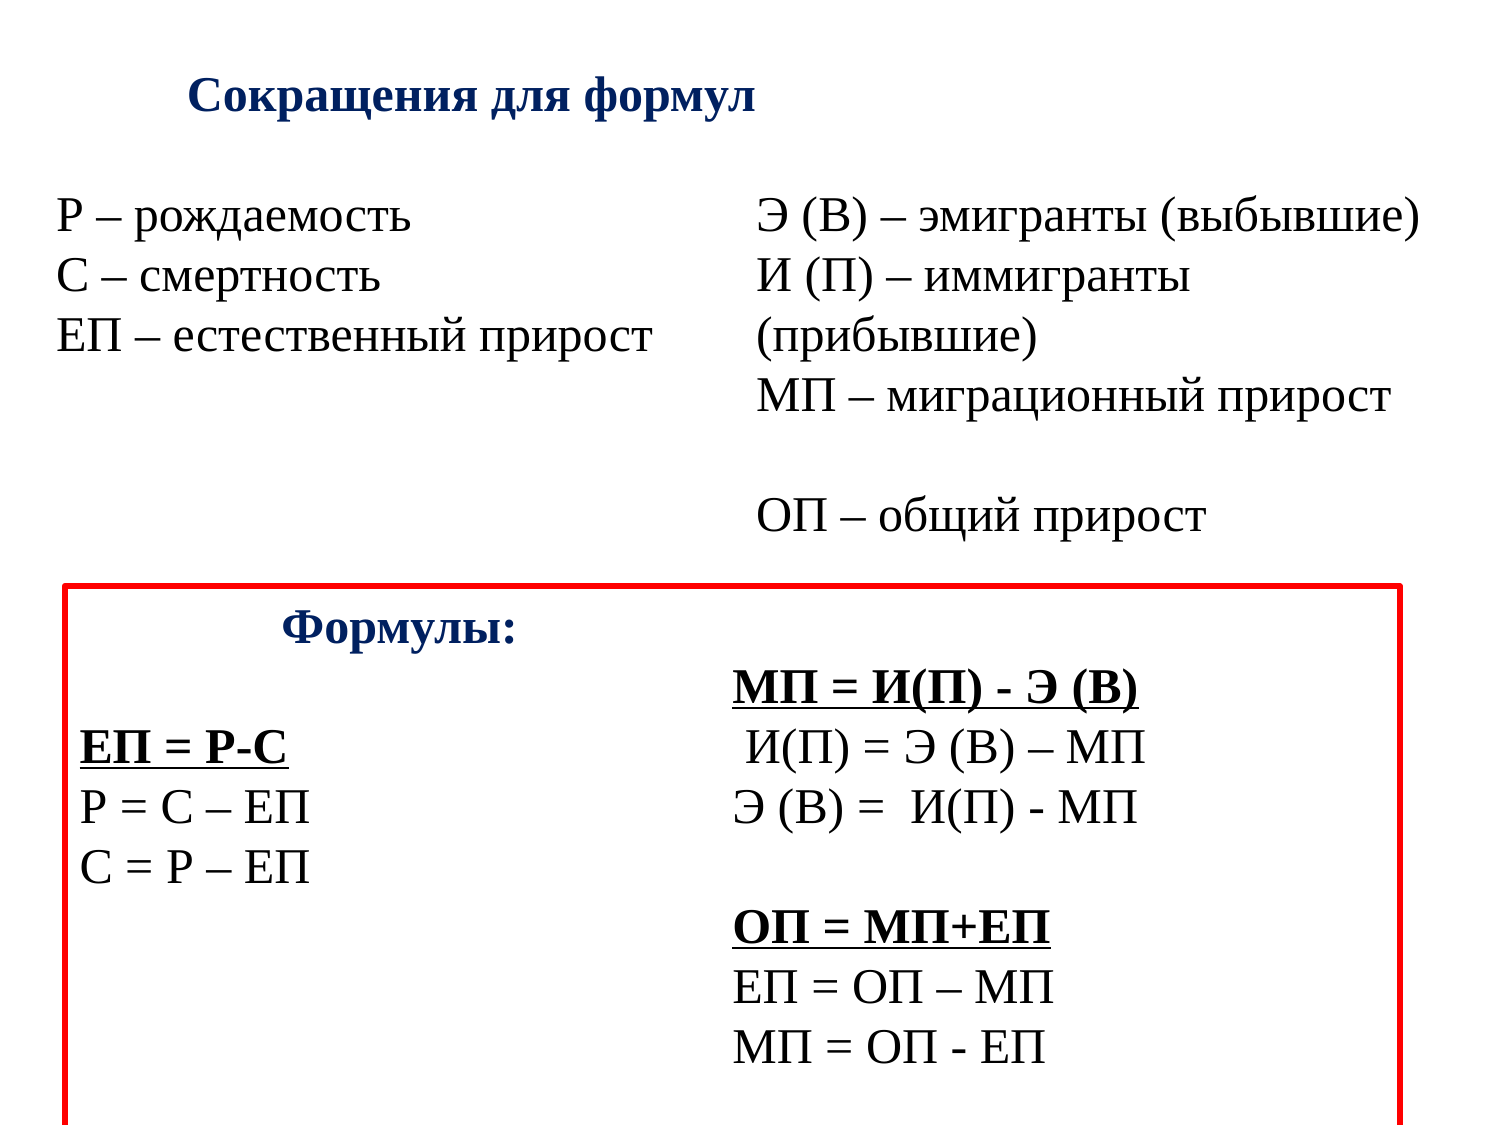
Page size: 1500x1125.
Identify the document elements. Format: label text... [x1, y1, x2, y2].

text_box Сокращения для формул Р – рождаемость С – смертность ЕП – естественный прирост Э (В) – эмигранты (выбывшие) И (П) – иммигранты (прибывшие) МП – миграционный прирост ОП – общий прирост [41, 54, 1471, 720]
text_box Формулы: ЕП = Р-С Р = С – ЕП С = Р – ЕП МП = И(П) - Э (В) И(П) = Э (В) – МП Э (В) = И(П) - МП ОП = МП+ЕП ЕП = ОП – МП МП = ОП - ЕП [64, 586, 1400, 1125]
